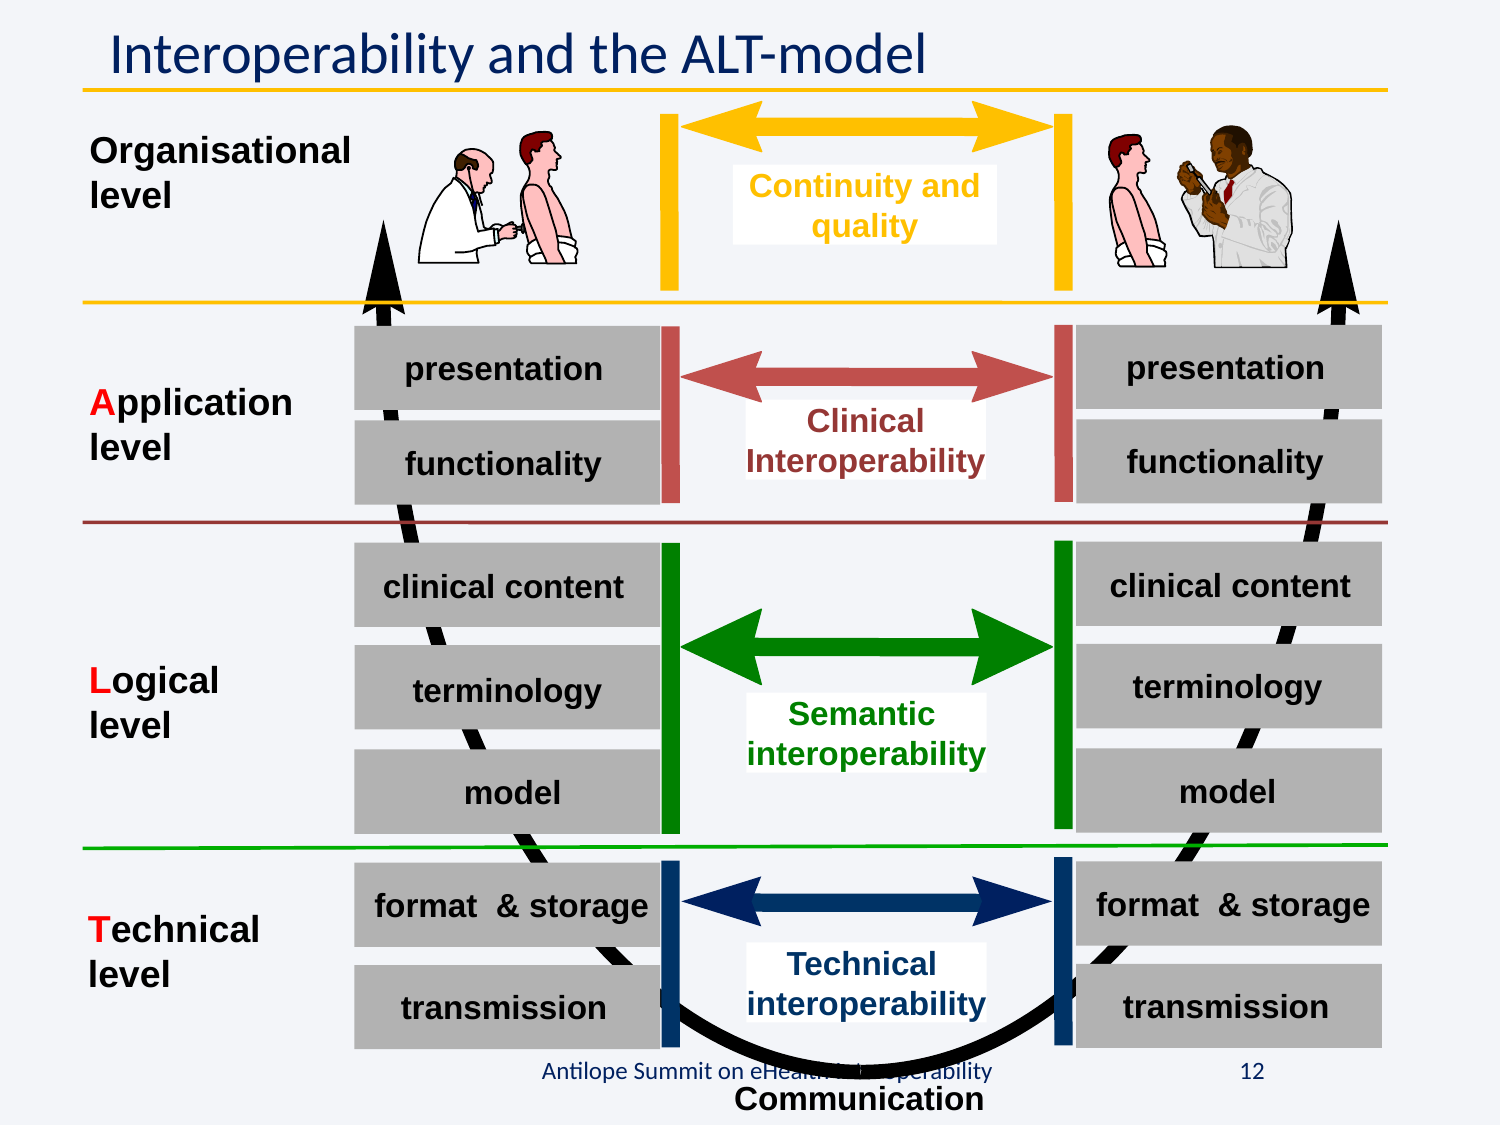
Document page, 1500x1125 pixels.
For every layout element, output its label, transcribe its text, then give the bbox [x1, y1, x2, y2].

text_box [681, 351, 1053, 481]
table_header Term [678, 219, 1360, 1055]
text_box Logical level [88, 656, 221, 747]
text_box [362, 219, 1360, 1118]
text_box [1062, 125, 1383, 1049]
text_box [519, 131, 578, 264]
text_box Technical level [89, 904, 260, 995]
text_box Organisational level [89, 126, 353, 217]
text_box Interoperability and the ALT-model [94, 7, 1382, 73]
text_box Application level [89, 377, 294, 468]
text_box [681, 876, 1053, 1024]
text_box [418, 148, 514, 264]
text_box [681, 101, 1053, 246]
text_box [681, 609, 1053, 774]
